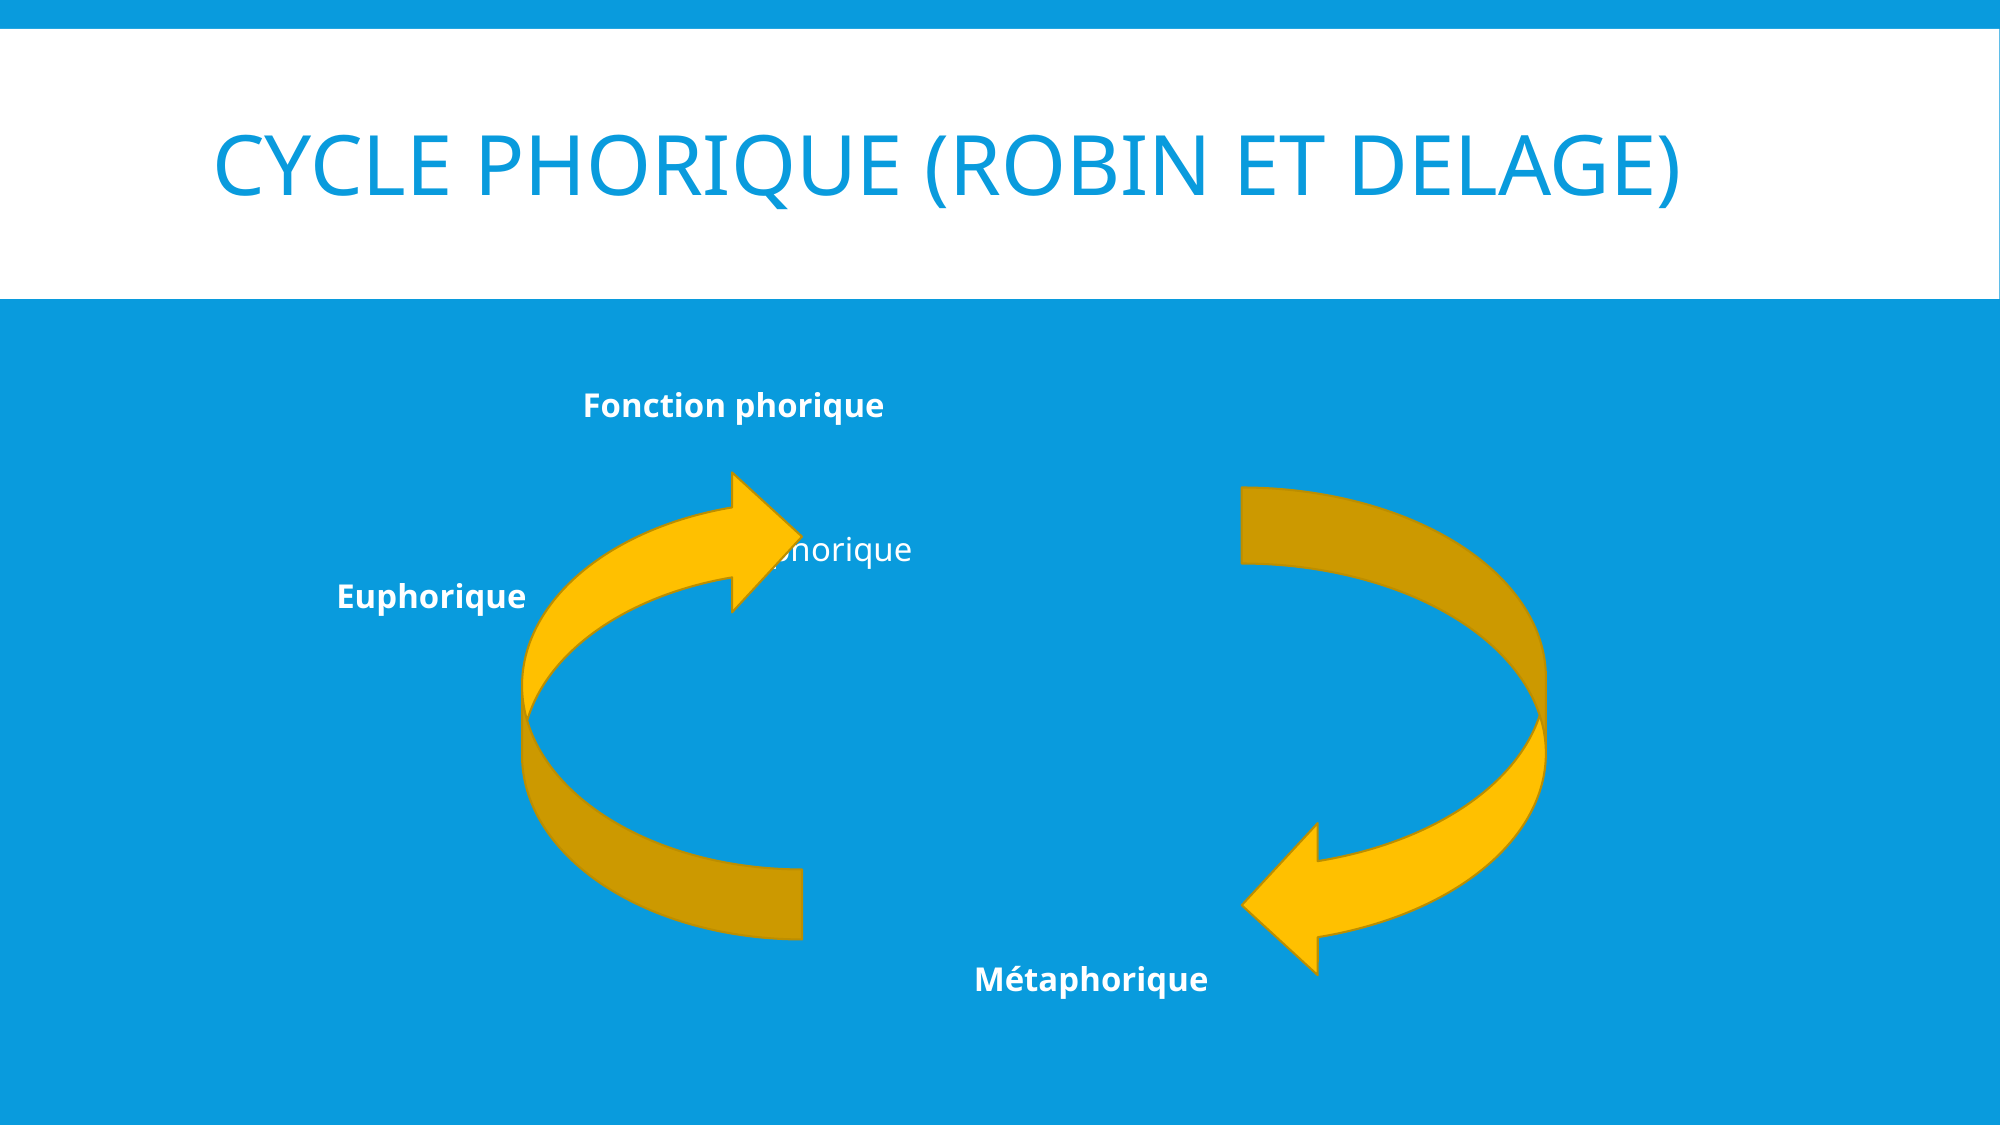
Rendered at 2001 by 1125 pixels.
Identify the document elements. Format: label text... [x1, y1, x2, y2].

text_box [1240, 486, 1547, 977]
text_box [521, 471, 804, 941]
title Cycle phorique (Robin et delage) [197, 46, 1803, 295]
list Fonction phorique Sémaphorique Euphorique Métaphorique [39, 329, 1803, 1020]
